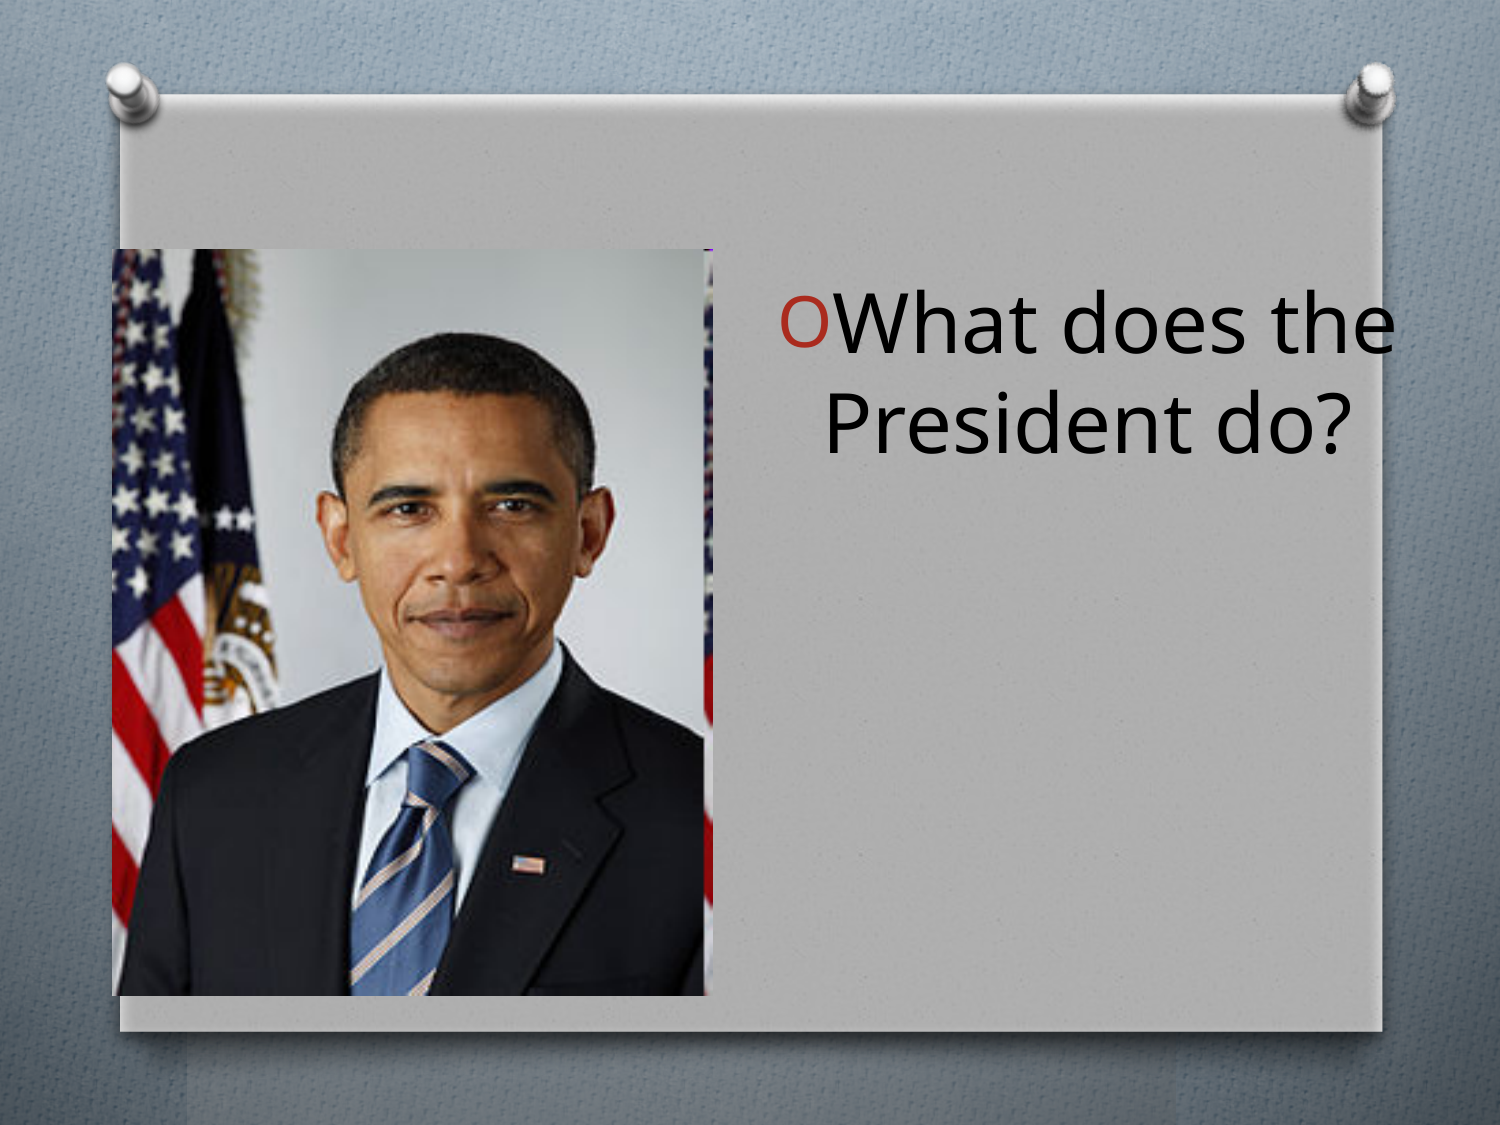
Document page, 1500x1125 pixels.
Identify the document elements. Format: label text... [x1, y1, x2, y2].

picture [1317, 35, 1437, 156]
list What does the President do? [762, 262, 1426, 1001]
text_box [112, 249, 713, 996]
picture [76, 31, 197, 152]
